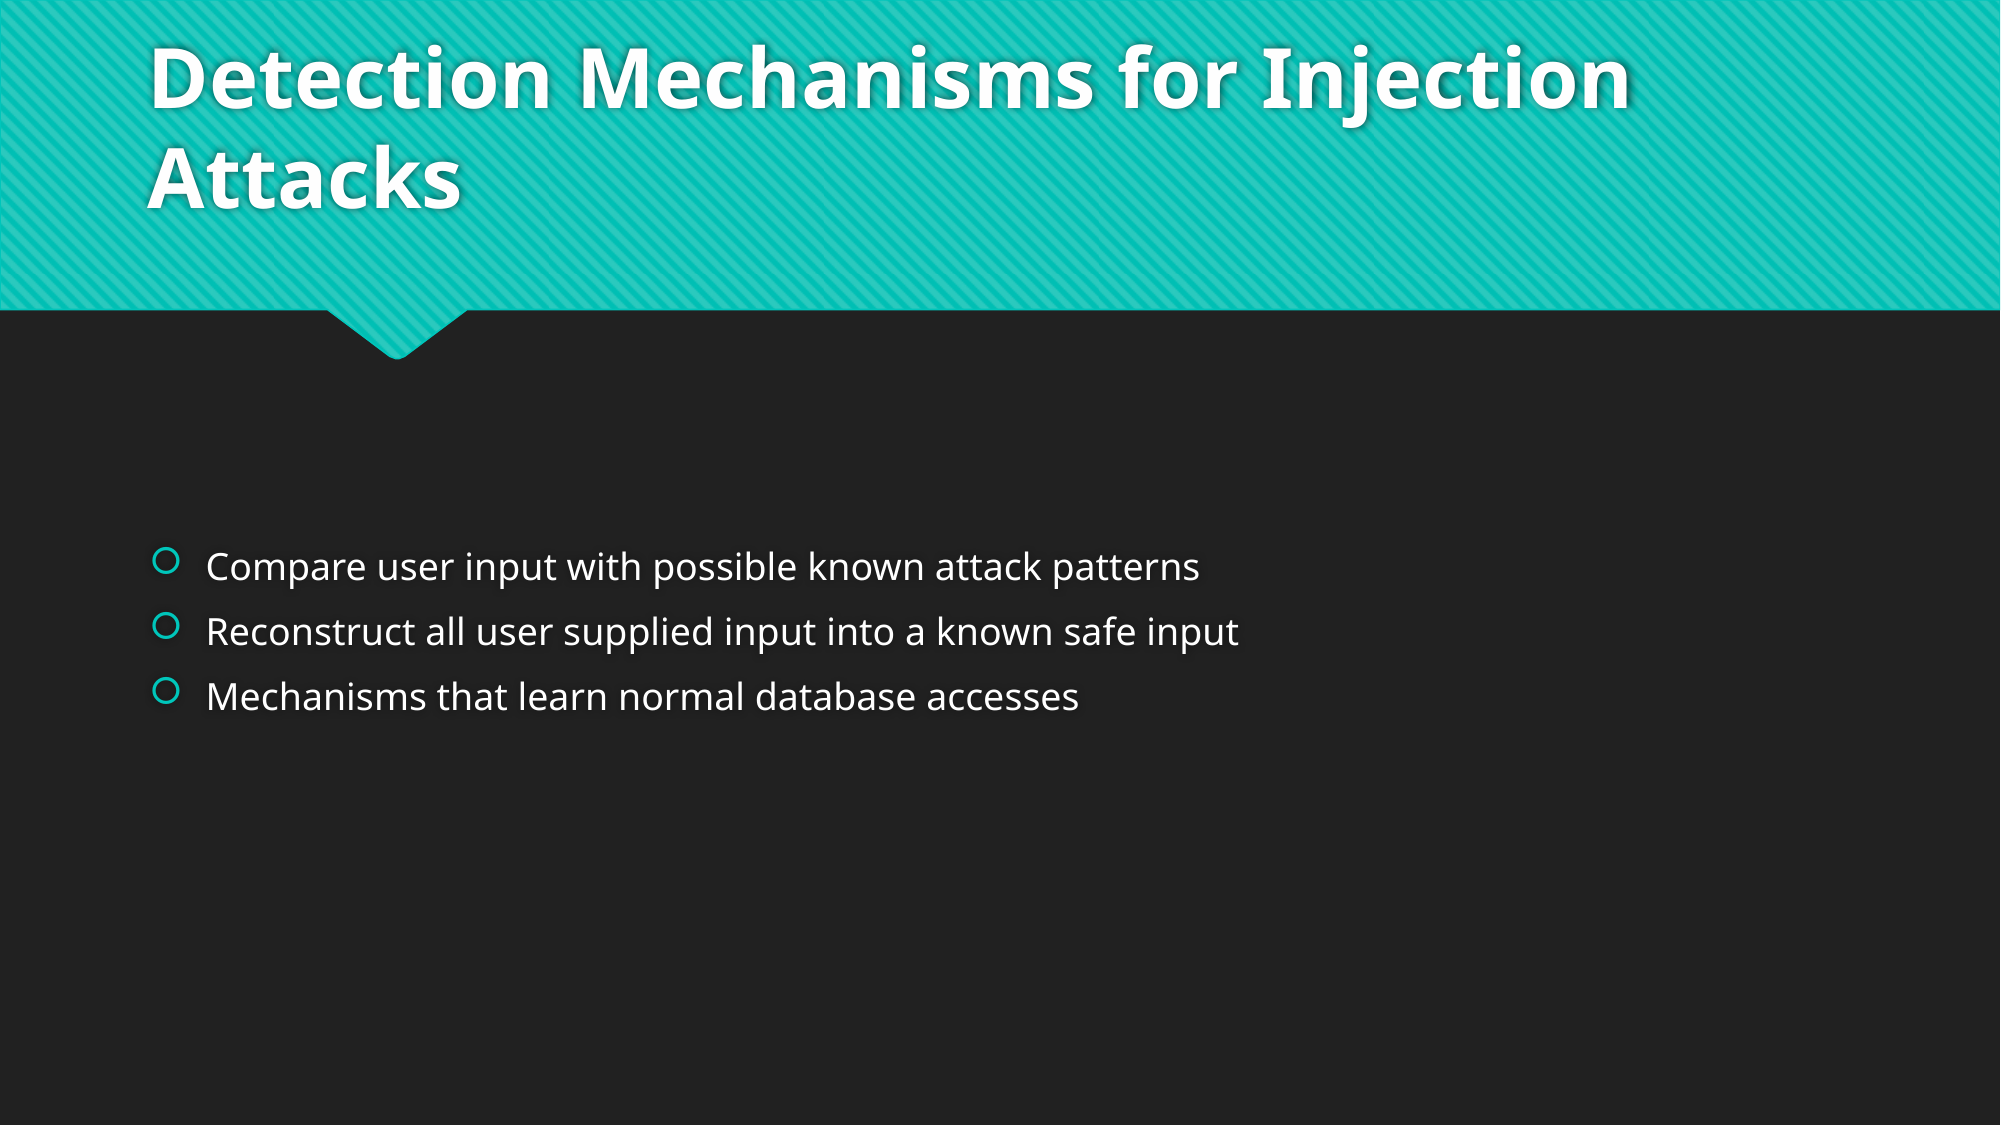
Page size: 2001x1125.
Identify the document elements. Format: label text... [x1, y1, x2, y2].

list Compare user input with possible known attack patterns Reconstruct all user supplied input into a known safe input Mechanisms that learn normal database accesses [134, 364, 1866, 962]
title Detection Mechanisms for Injection Attacks [132, 73, 1868, 233]
